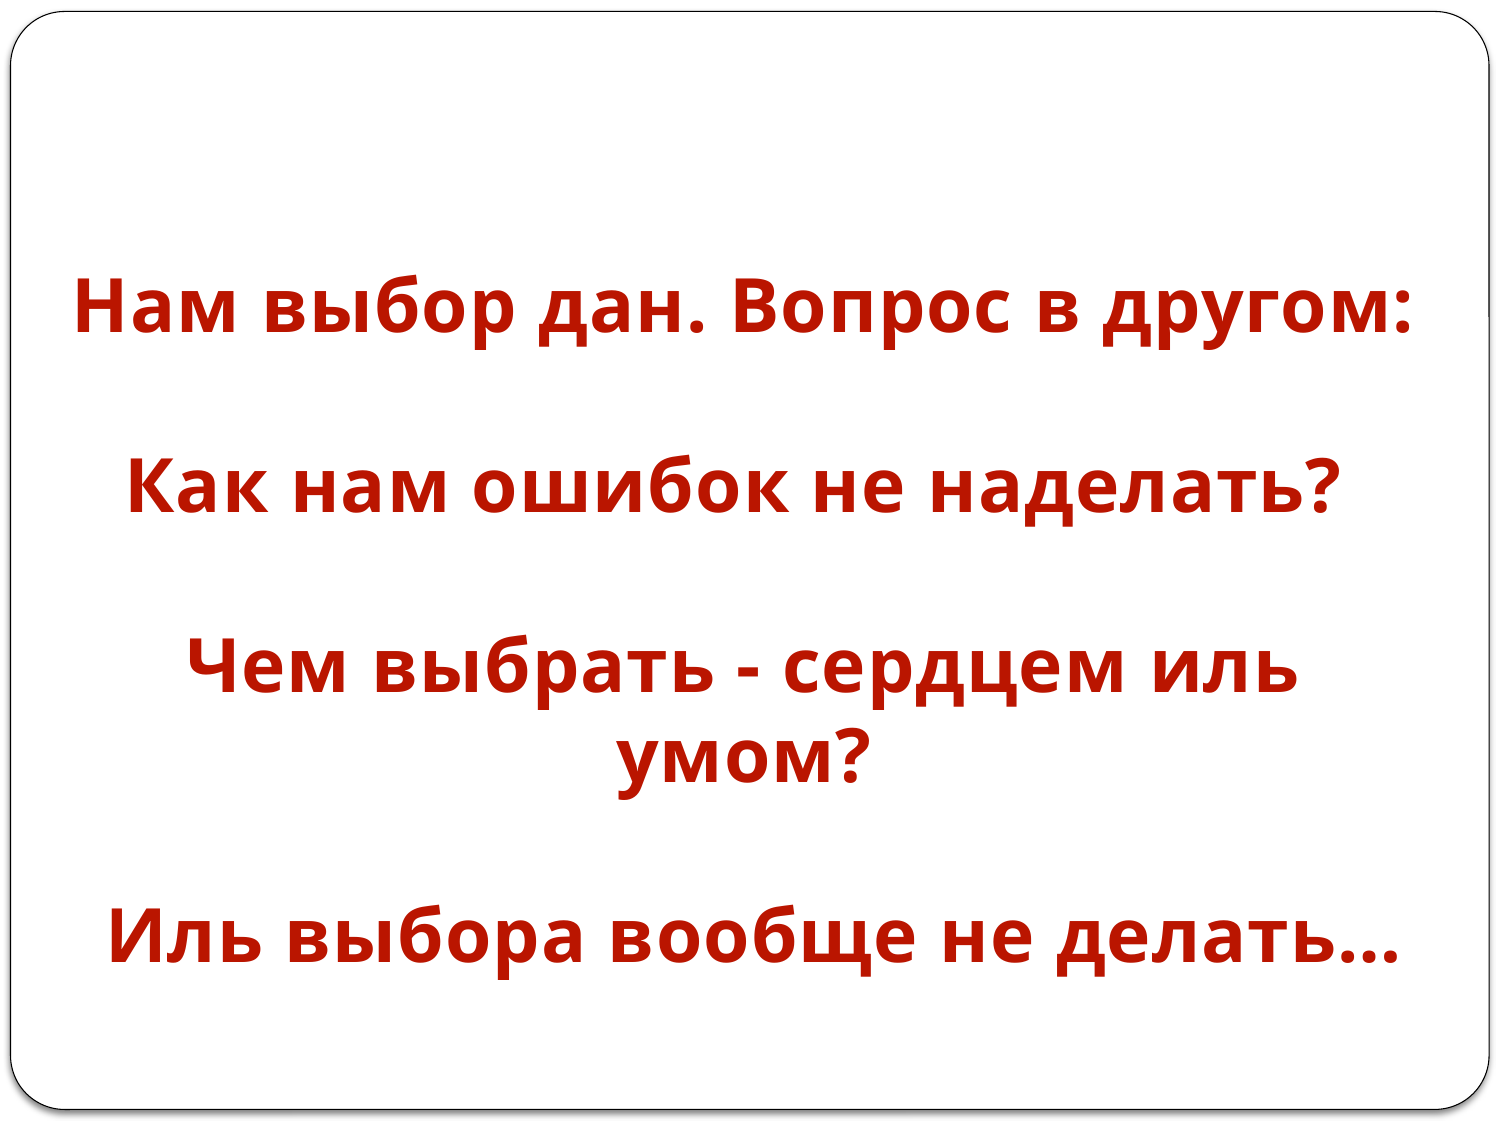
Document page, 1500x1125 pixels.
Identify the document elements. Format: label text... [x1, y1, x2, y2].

text_box Нам выбор дан. Вопрос в другом: Как нам ошибок не наделать? Чем выбрать - сердцем иль умом? Иль выбора вообще не делать… [35, 70, 1454, 986]
